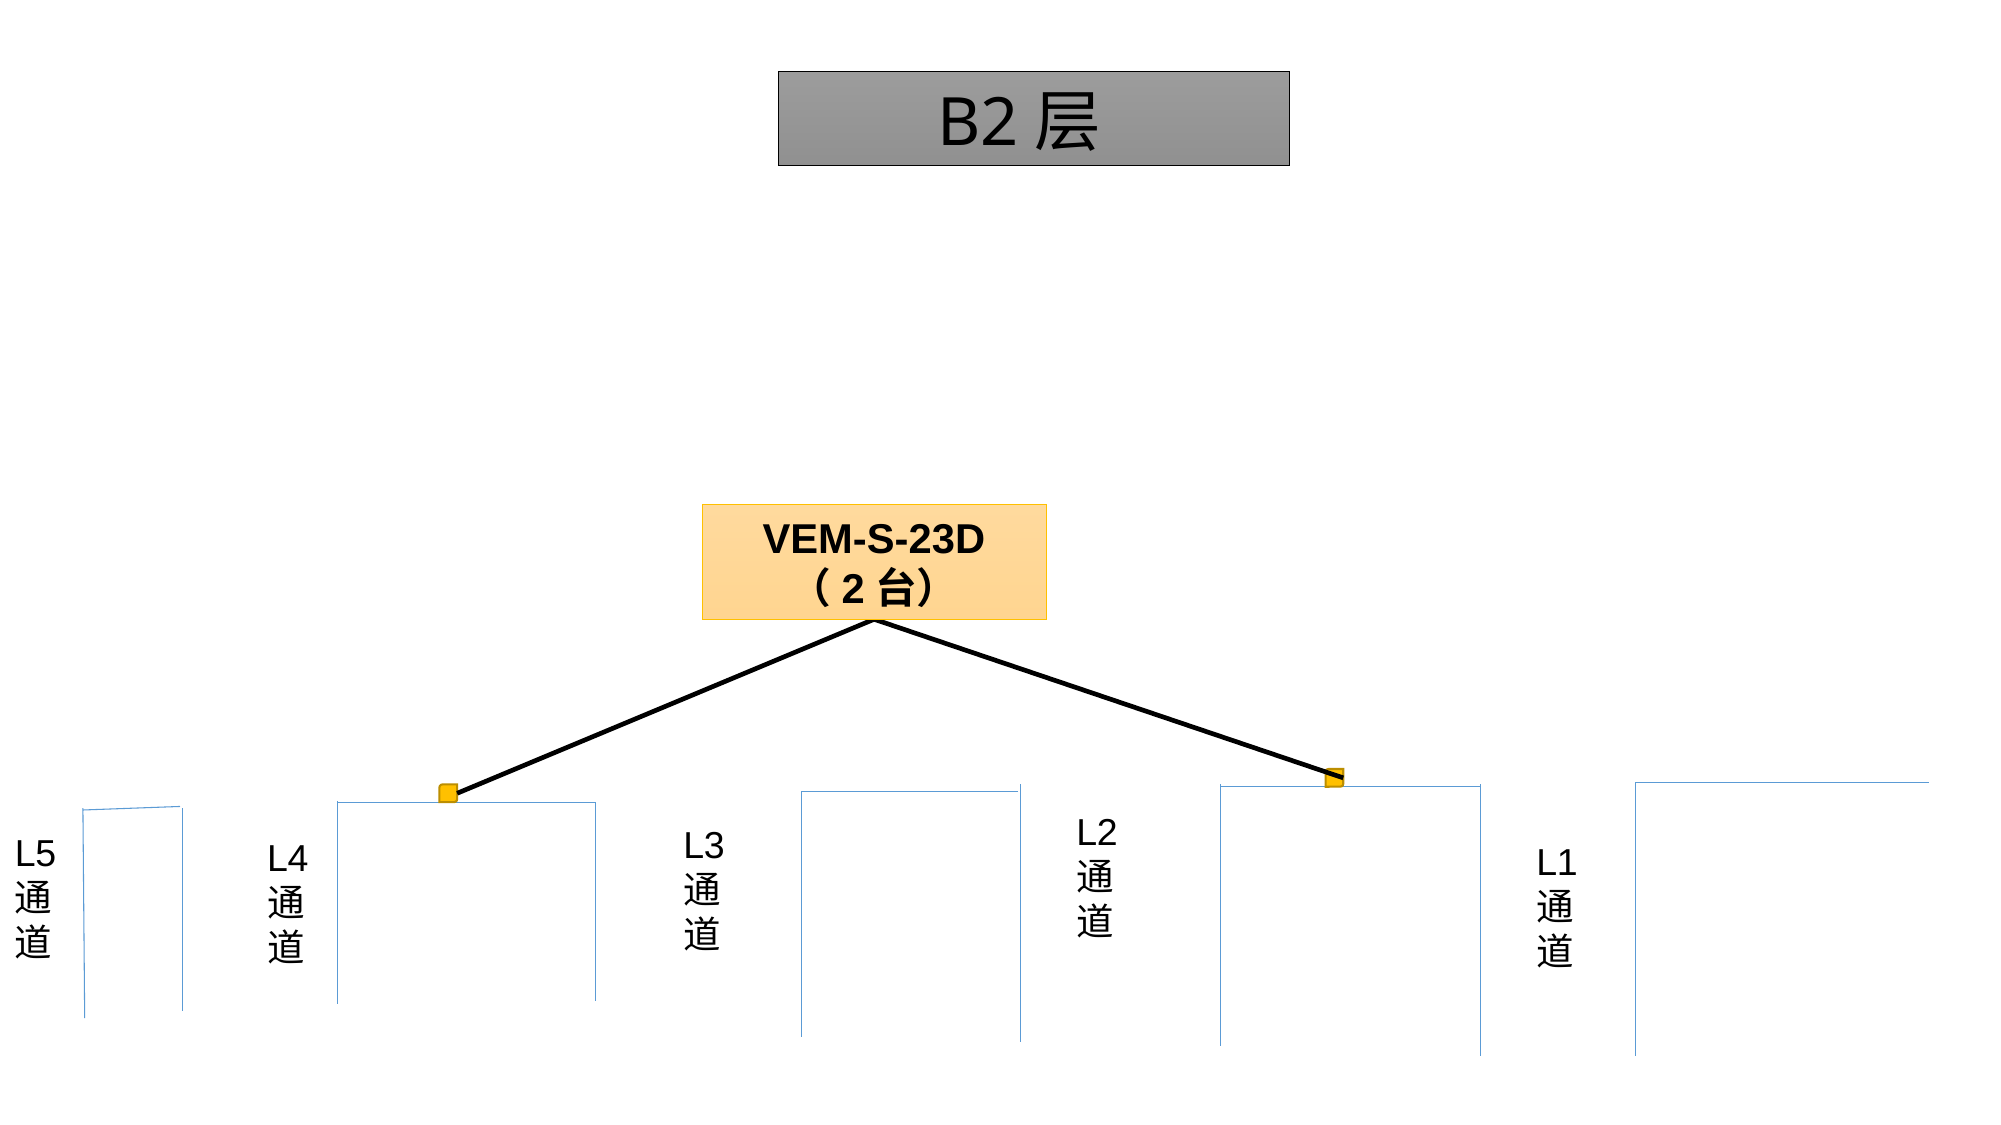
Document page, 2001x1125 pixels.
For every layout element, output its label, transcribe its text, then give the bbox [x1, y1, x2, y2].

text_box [874, 620, 1335, 770]
text_box B2层 [778, 71, 1290, 166]
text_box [448, 620, 875, 785]
text_box L5通道 [0, 915, 80, 972]
text_box L1通道 [1521, 830, 1604, 980]
text_box L5通道 [0, 821, 80, 912]
text_box L3通道 [668, 814, 762, 964]
text_box VEM-S-23D （2台） [702, 504, 1047, 620]
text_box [82, 806, 180, 810]
text_box L2 通 道 [1061, 800, 1176, 951]
text_box [1324, 775, 1345, 786]
text_box [438, 783, 459, 802]
text_box L4通道 [252, 826, 332, 977]
text_box [1331, 767, 1345, 775]
